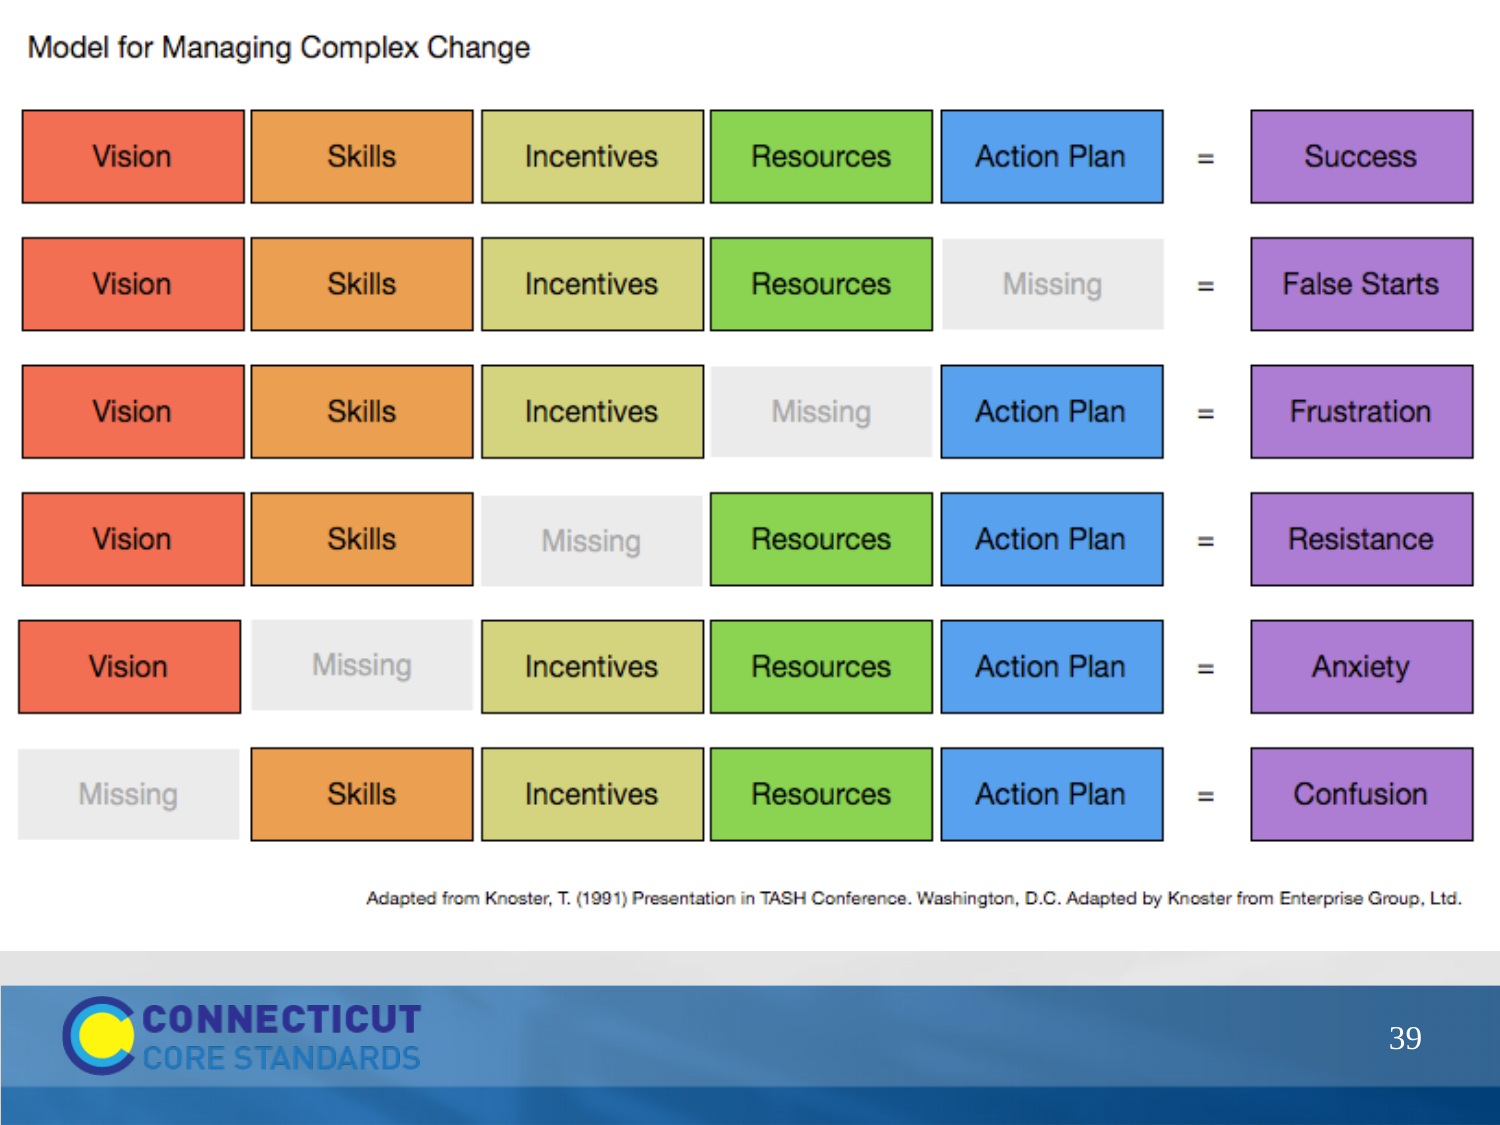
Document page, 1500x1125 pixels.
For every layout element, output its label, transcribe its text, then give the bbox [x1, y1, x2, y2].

picture [0, 0, 1500, 985]
slide_number 39 [1076, 996, 1438, 1076]
footer [62, 996, 424, 1076]
picture [2, 986, 1500, 1125]
